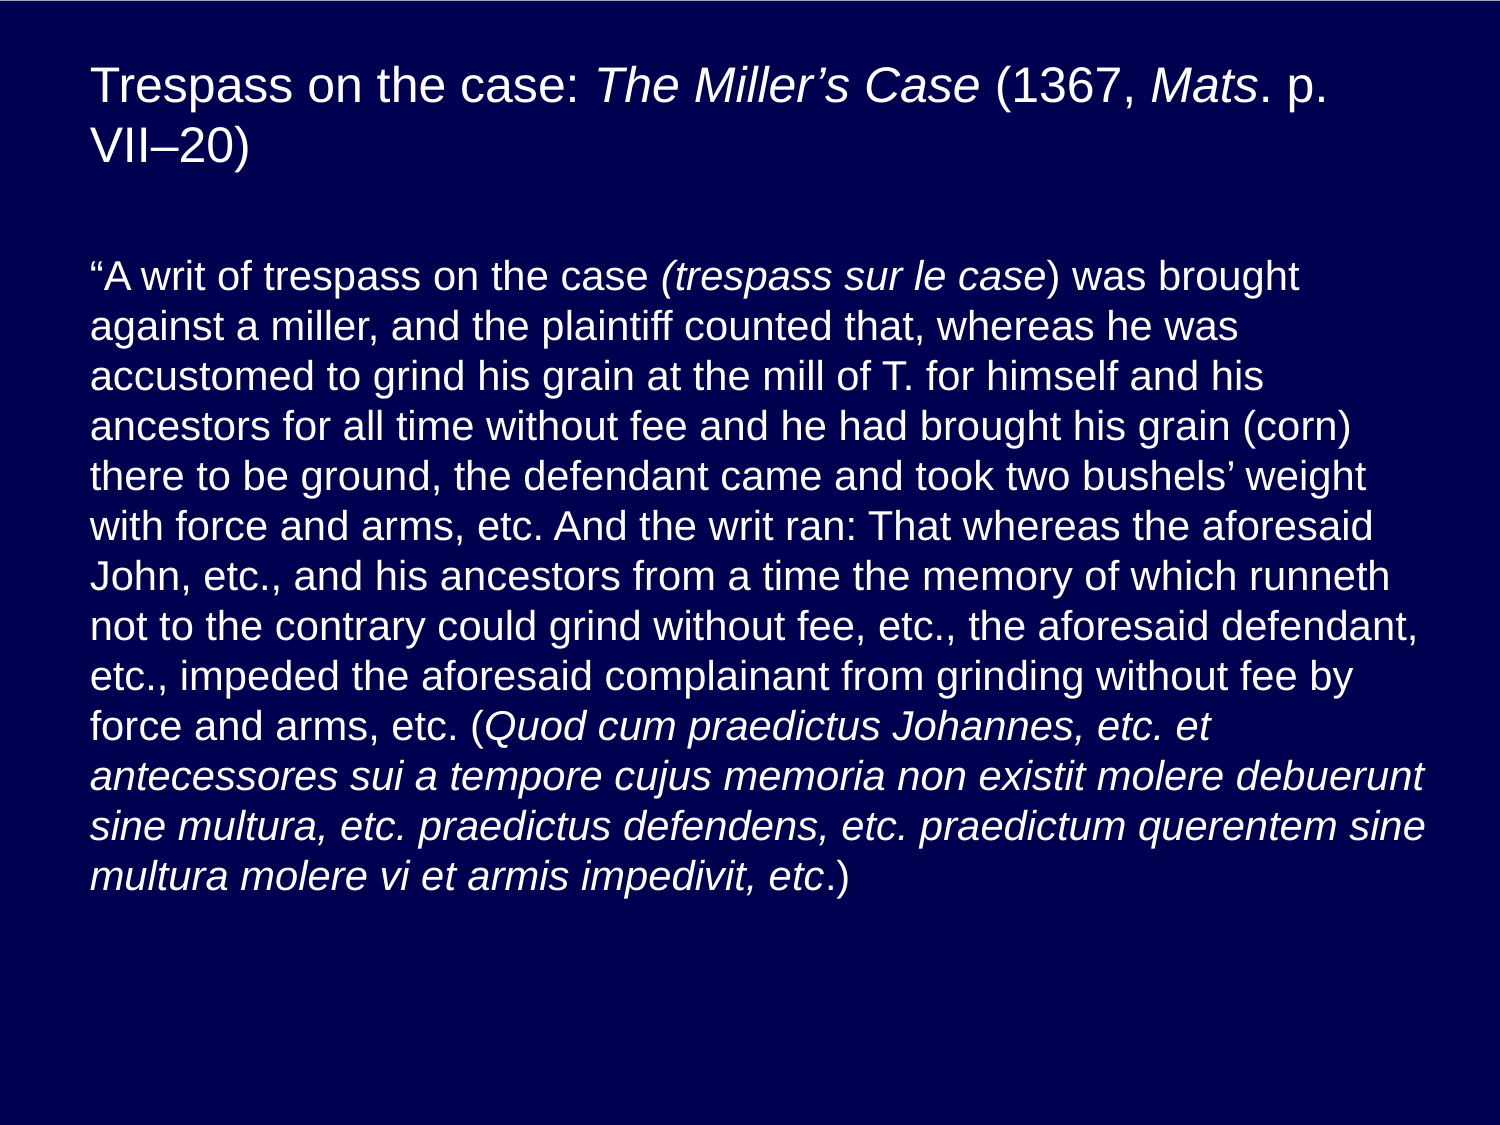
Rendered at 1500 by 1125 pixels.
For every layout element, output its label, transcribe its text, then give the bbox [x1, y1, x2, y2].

list “A writ of trespass on the case (trespass sur le case) was brought against a miller, and the plaintiff counted that, whereas he was accustomed to grind his grain at the mill of T. for himself and his ancestors for all time without fee and he had brought his grain (corn) there to be ground, the defendant came and took two bushels’ weight with force and arms, etc. And the writ ran: That whereas the aforesaid John, etc., and his ancestors from a time the memory of which runneth not to the contrary could grind without fee, etc., the aforesaid defendant, etc., impeded the aforesaid complainant from grinding without fee by force and arms, etc. (Quod cum praedictus Johannes, etc. et antecessores sui a tempore cujus memoria non existit molere debuerunt sine multura, etc. praedictus defendens, etc. praedictum querentem sine multura molere vi et armis impedivit, etc.) [75, 241, 1453, 1034]
title Trespass on the case: The Miller’s Case (1367, Mats. p. VII–20) [75, 45, 1425, 188]
